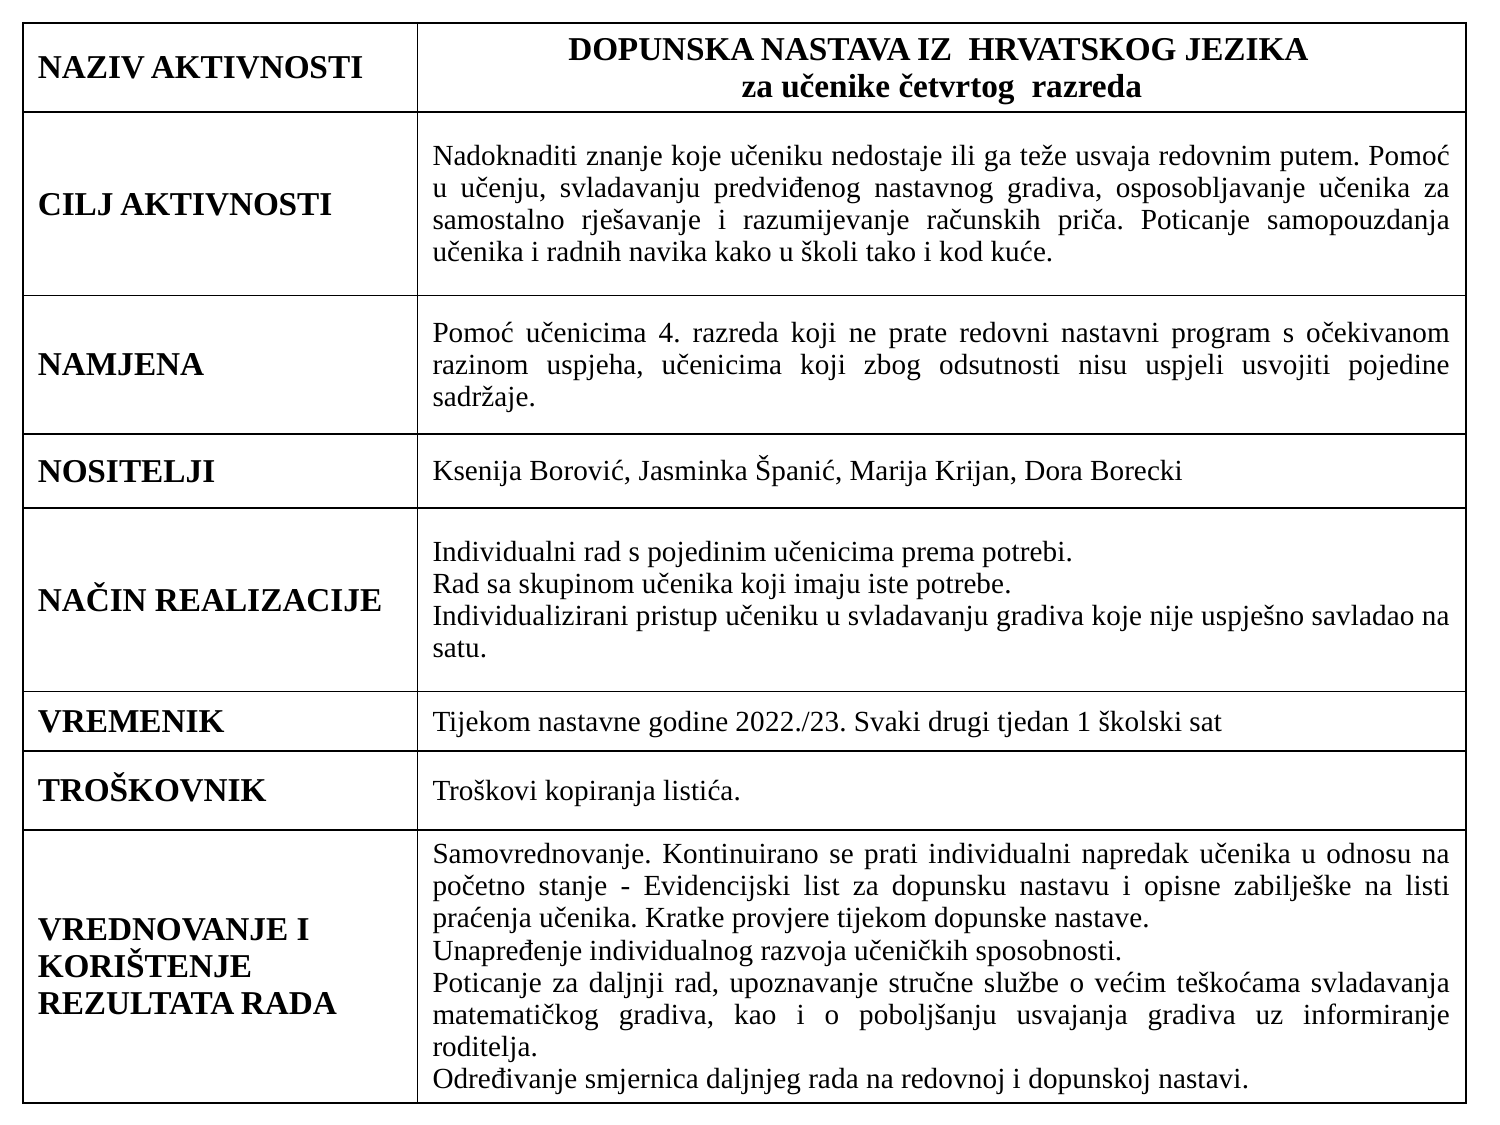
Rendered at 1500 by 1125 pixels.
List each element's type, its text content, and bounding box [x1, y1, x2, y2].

table_cell NOSITELJI [24, 435, 417, 507]
table_cell Ksenija Borović, Jasminka Španić, Marija Krijan, Dora Borecki [418, 435, 1465, 507]
table_cell Pomoć učenicima 4. razreda koji ne prate redovni nastavni program s očekivanom razinom uspjeha, učenicima koji zbog odsutnosti nisu uspjeli usvojiti pojedine sadržaje. [418, 296, 1465, 433]
table_header NAZIV AKTIVNOSTI [24, 24, 417, 111]
table_cell Tijekom nastavne godine 2022./23. Svaki drugi tjedan 1 školski sat [418, 692, 1465, 750]
table_cell VREDNOVANJE I KORIŠTENJE REZULTATA RADA [24, 831, 417, 1102]
table_cell NAMJENA [24, 296, 417, 433]
table_cell CILJ AKTIVNOSTI [24, 113, 417, 295]
table_cell TROŠKOVNIK [24, 752, 417, 829]
text_box [1161, 0, 1500, 46]
table_cell Samovrednovanje. Kontinuirano se prati individualni napredak učenika u odnosu na početno stanje - Evidencijski list za dopunsku nastavu i opisne zabilješke na listi praćenja učenika. Kratke provjere tijekom dopunske nastave. Unapređenje individualnog razvoja učeničkih sposobnosti. Poticanje za daljnji rad, upoznavanje stručne službe o većim teškoćama svladavanja matematičkog gradiva, kao i o poboljšanju usvajanja gradiva uz informiranje roditelja. Određivanje smjernica daljnjeg rada na redovnoj i dopunskoj nastavi. [418, 831, 1465, 1102]
table_cell VREMENIK [24, 692, 417, 750]
table_cell Troškovi kopiranja listića. [418, 752, 1465, 829]
table_cell Nadoknaditi znanje koje učeniku nedostaje ili ga teže usvaja redovnim putem. Pomoć u učenju, svladavanju predviđenog nastavnog gradiva, osposobljavanje učenika za samostalno rješavanje i razumijevanje računskih priča. Poticanje samopouzdanja učenika i radnih navika kako u školi tako i kod kuće. [418, 113, 1465, 295]
table_cell NAČIN REALIZACIJE [24, 509, 417, 691]
table_cell Individualni rad s pojedinim učenicima prema potrebi. Rad sa skupinom učenika koji imaju iste potrebe. Individualizirani pristup učeniku u svladavanju gradiva koje nije uspješno savladao na satu. [418, 509, 1465, 691]
table_header DOPUNSKA NASTAVA IZ HRVATSKOG JEZIKA za učenike četvrtog razreda [418, 24, 1465, 111]
